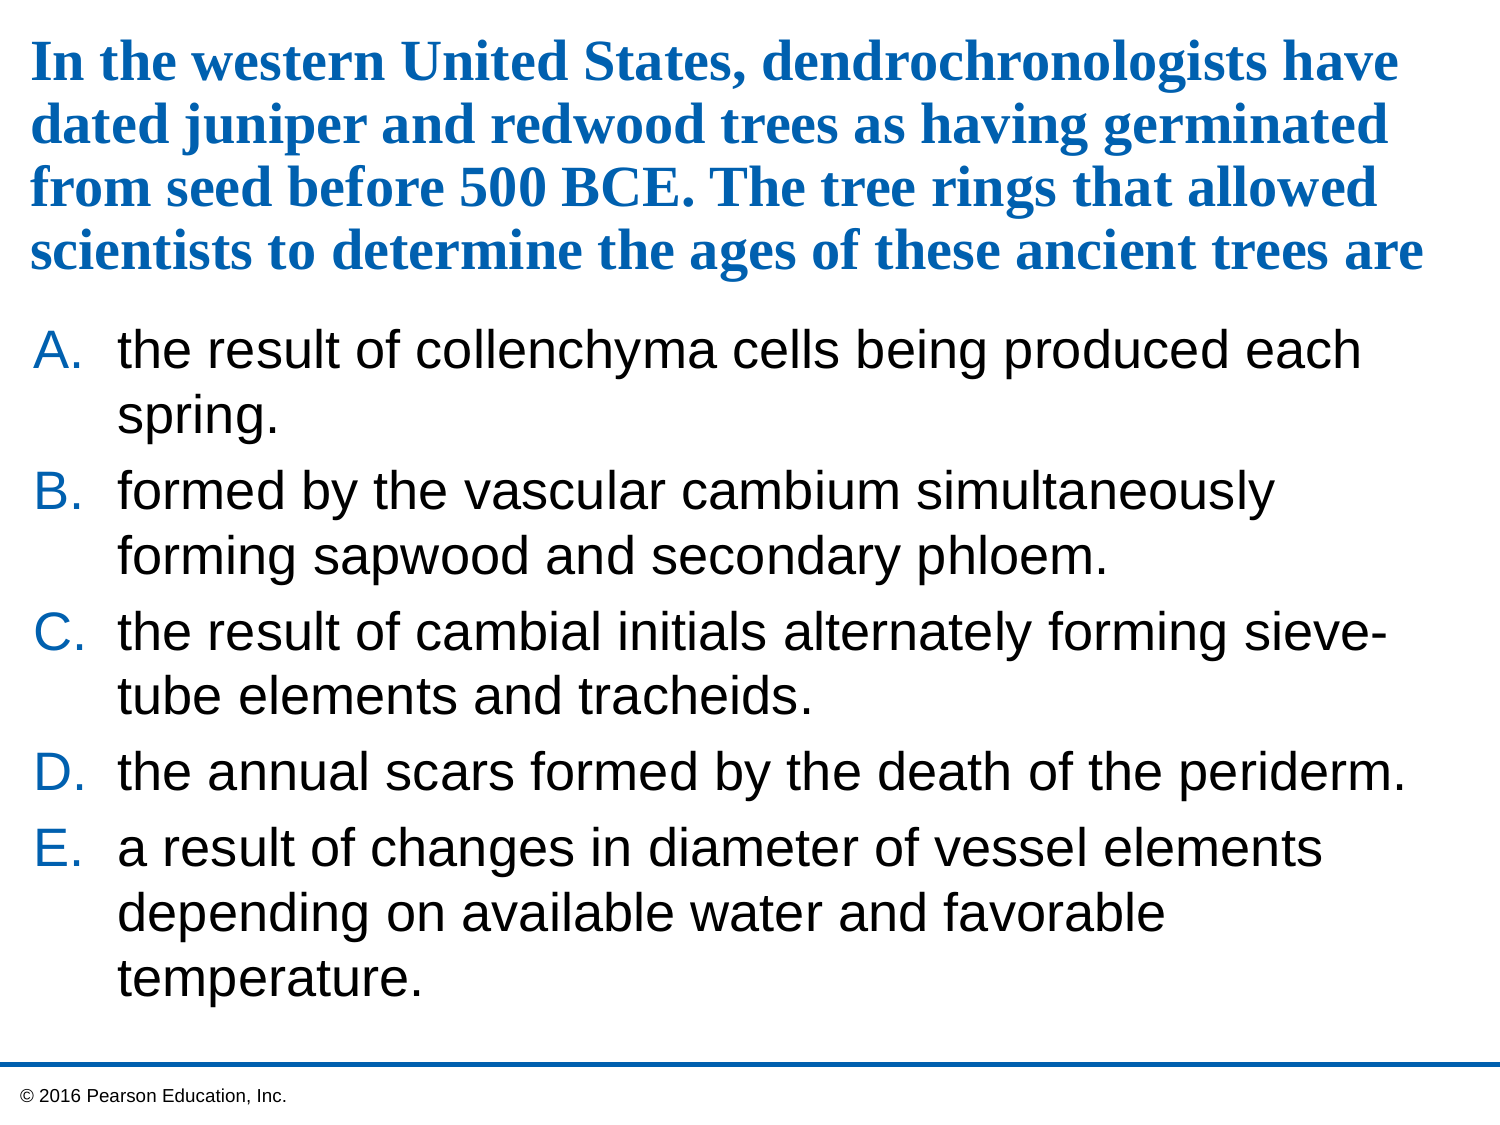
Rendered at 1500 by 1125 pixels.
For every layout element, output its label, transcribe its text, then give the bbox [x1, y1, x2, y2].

text_box [1043, 850, 1311, 911]
list the result of collenchyma cells being produced each spring. formed by the vascular cambium simultaneously forming sapwood and secondary phloem. the result of cambial initials alternately forming sieve-tube elements and tracheids. the annual scars formed by the death of the periderm. a result of changes in diameter of vessel elements depending on available water and favorable temperature. [23, 314, 1464, 1043]
title In the western United States, dendrochronologists have dated juniper and redwood trees as having germinated from seed before 500 bce. The tree rings that allowed scientists to determine the ages of these ancient trees are [29, 29, 1470, 292]
footer © 2016 Pearson Education, Inc. [0, 1064, 507, 1125]
